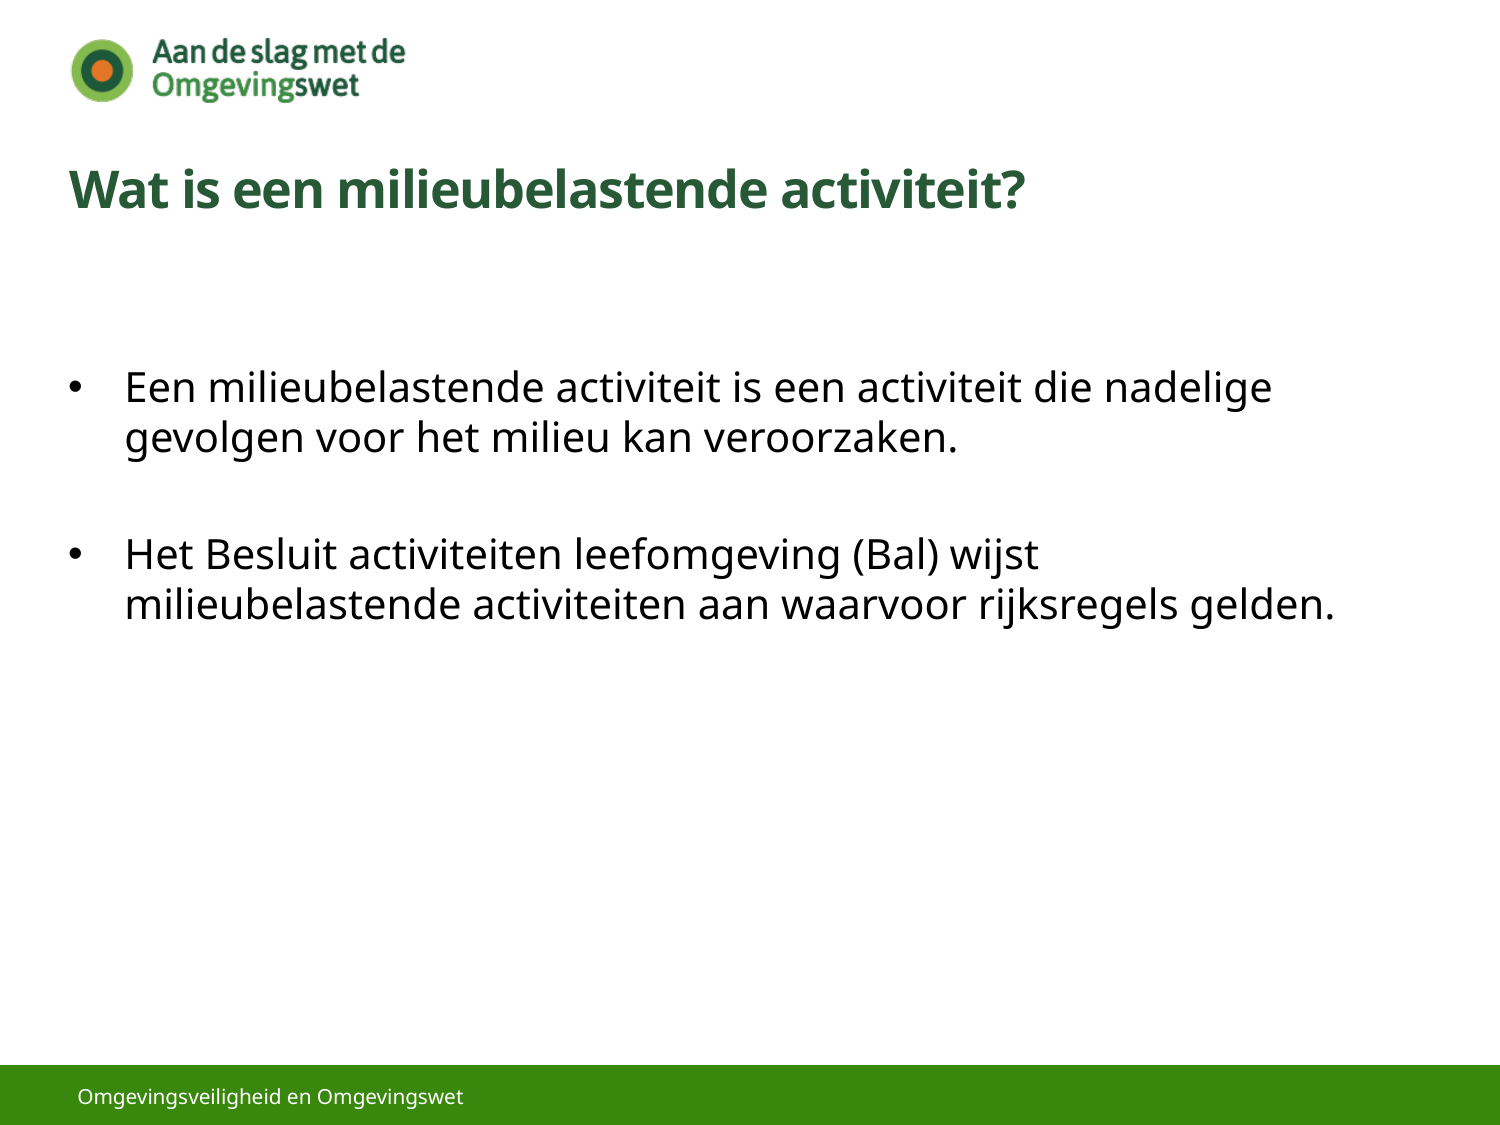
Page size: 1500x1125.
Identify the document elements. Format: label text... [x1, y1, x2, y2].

title Wat is een milieubelastende activiteit? [54, 148, 1400, 244]
list Een milieubelastende activiteit is een activiteit die nadelige gevolgen voor het milieu kan veroorzaken. Het Besluit activiteiten leefomgeving (Bal) wijst milieubelastende activiteiten aan waarvoor rijksregels gelden. [53, 295, 1400, 997]
footer Omgevingsveiligheid en Omgevingswet [62, 1068, 538, 1125]
